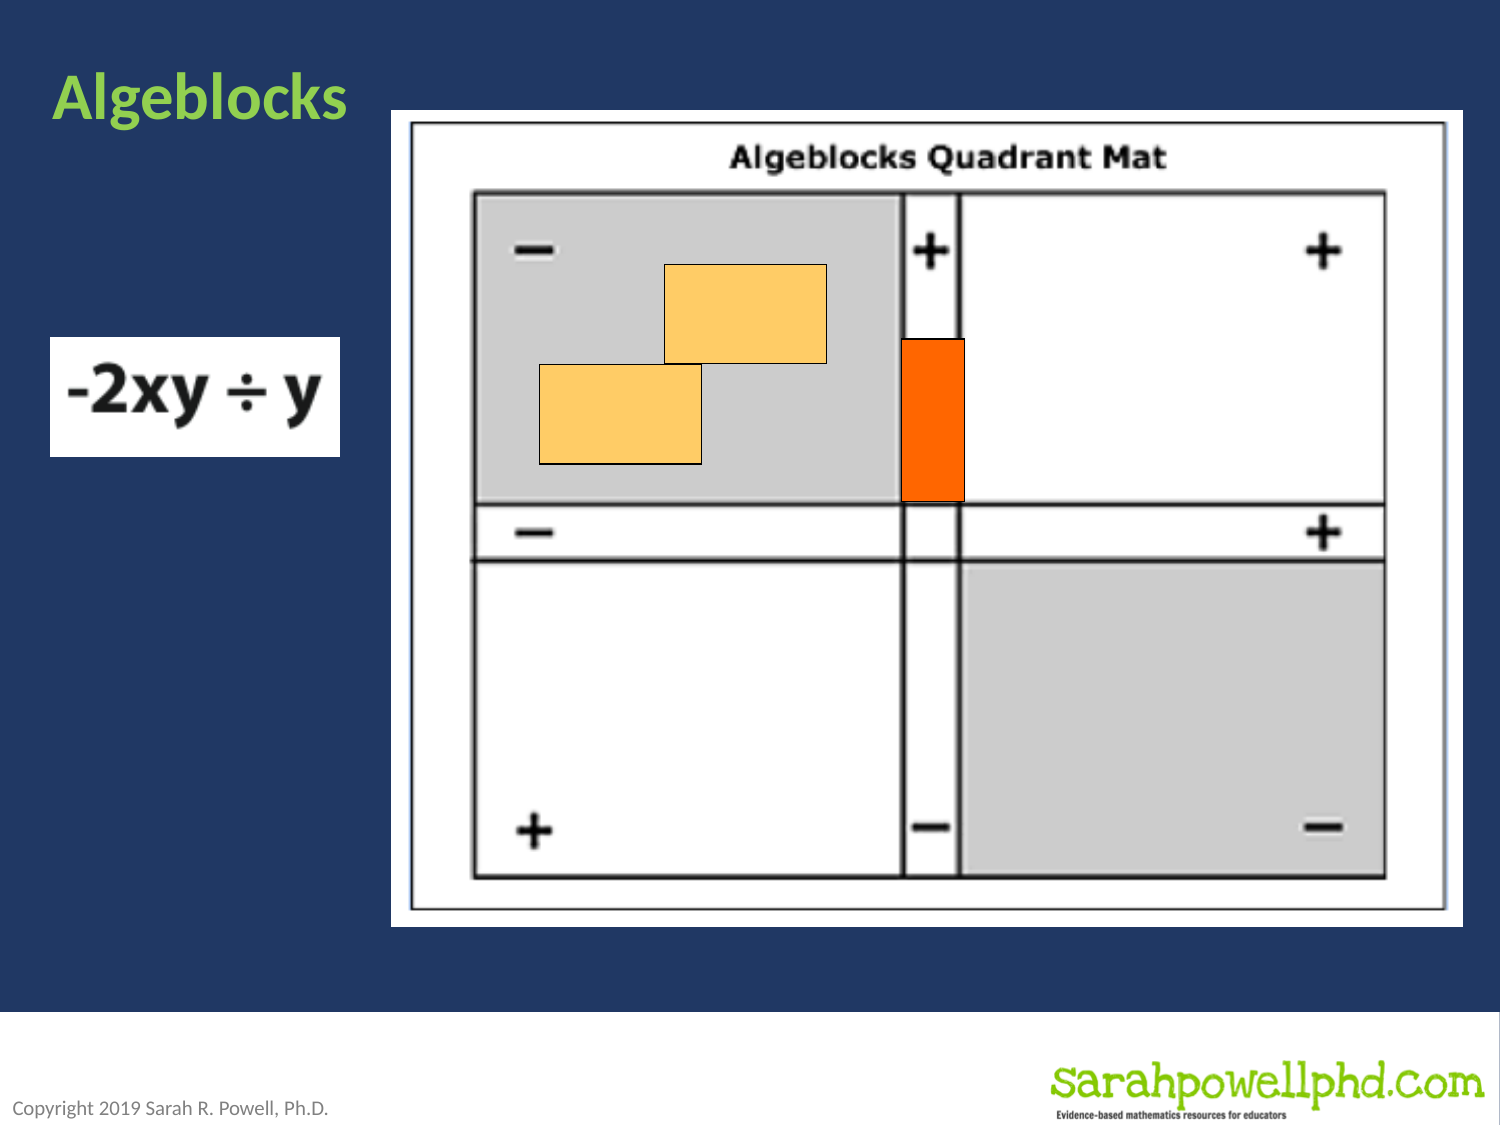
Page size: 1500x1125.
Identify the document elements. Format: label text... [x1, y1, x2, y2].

picture [1032, 1051, 1499, 1125]
title Algeblocks [37, 37, 1463, 158]
picture [391, 110, 1463, 927]
picture [49, 337, 340, 457]
